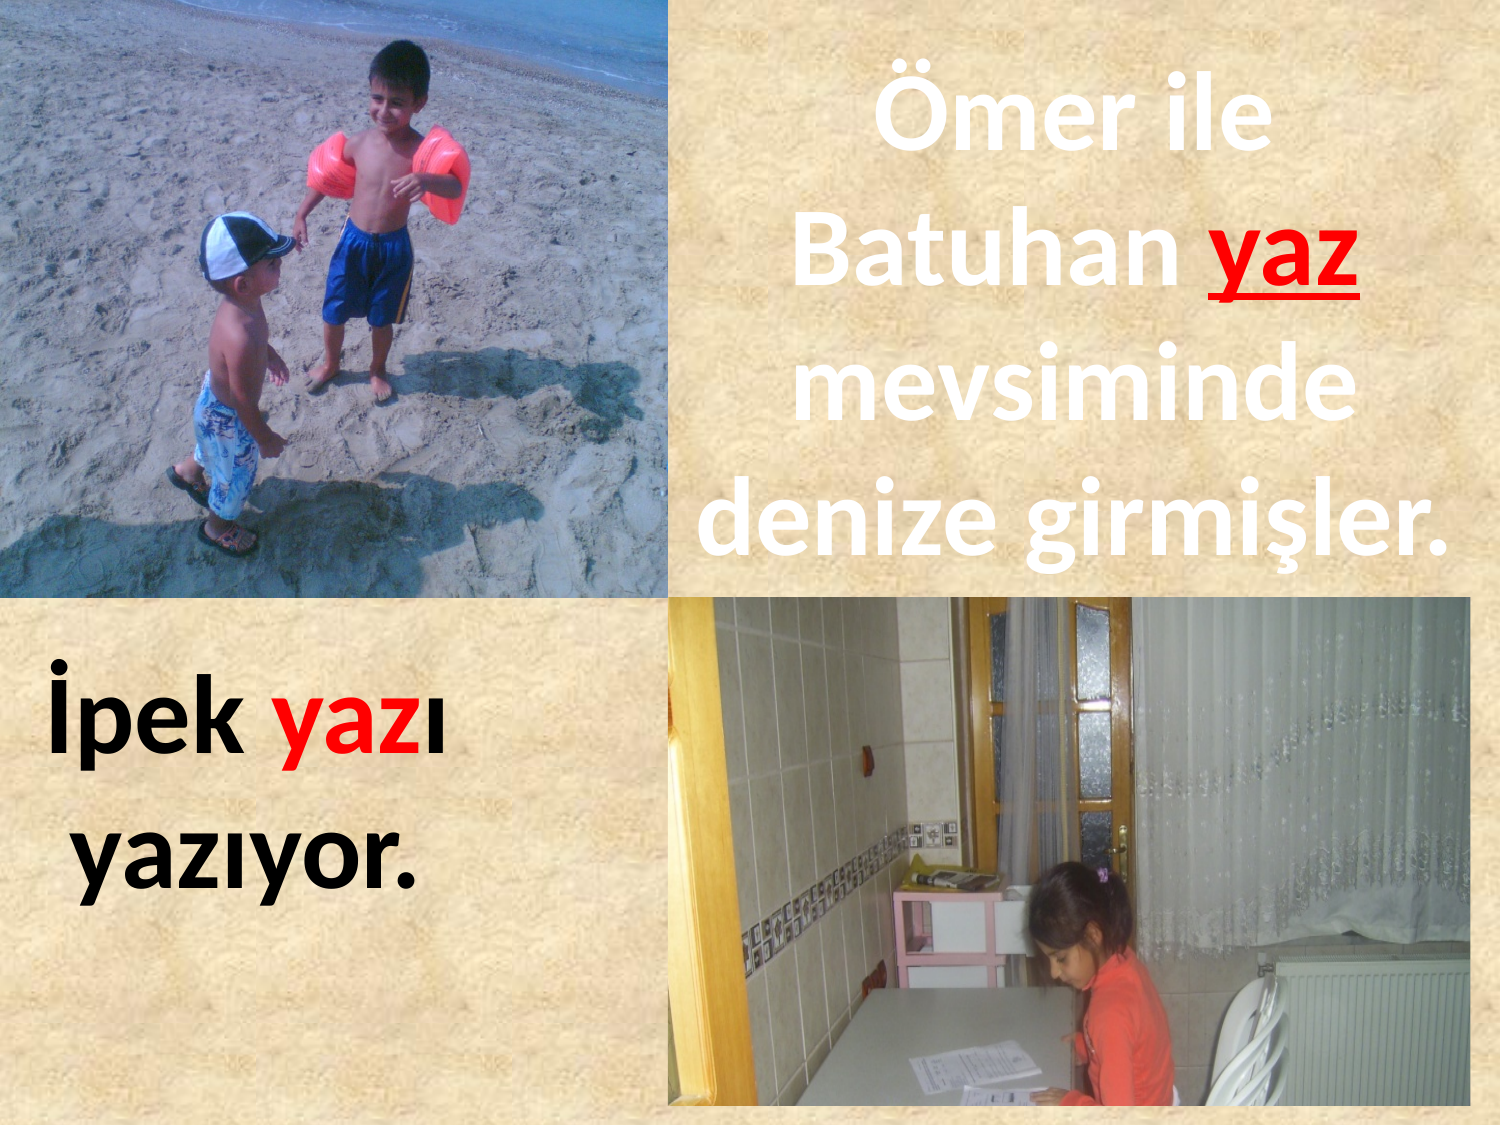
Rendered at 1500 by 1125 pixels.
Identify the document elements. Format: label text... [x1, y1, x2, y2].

text_box Ömer ile Batuhan yaz mevsiminde denize girmişler. [679, 30, 1471, 586]
subtitle [0, 0, 1500, 1125]
picture [0, 0, 1471, 1107]
text_box İpek yazı yazıyor. [29, 633, 662, 919]
